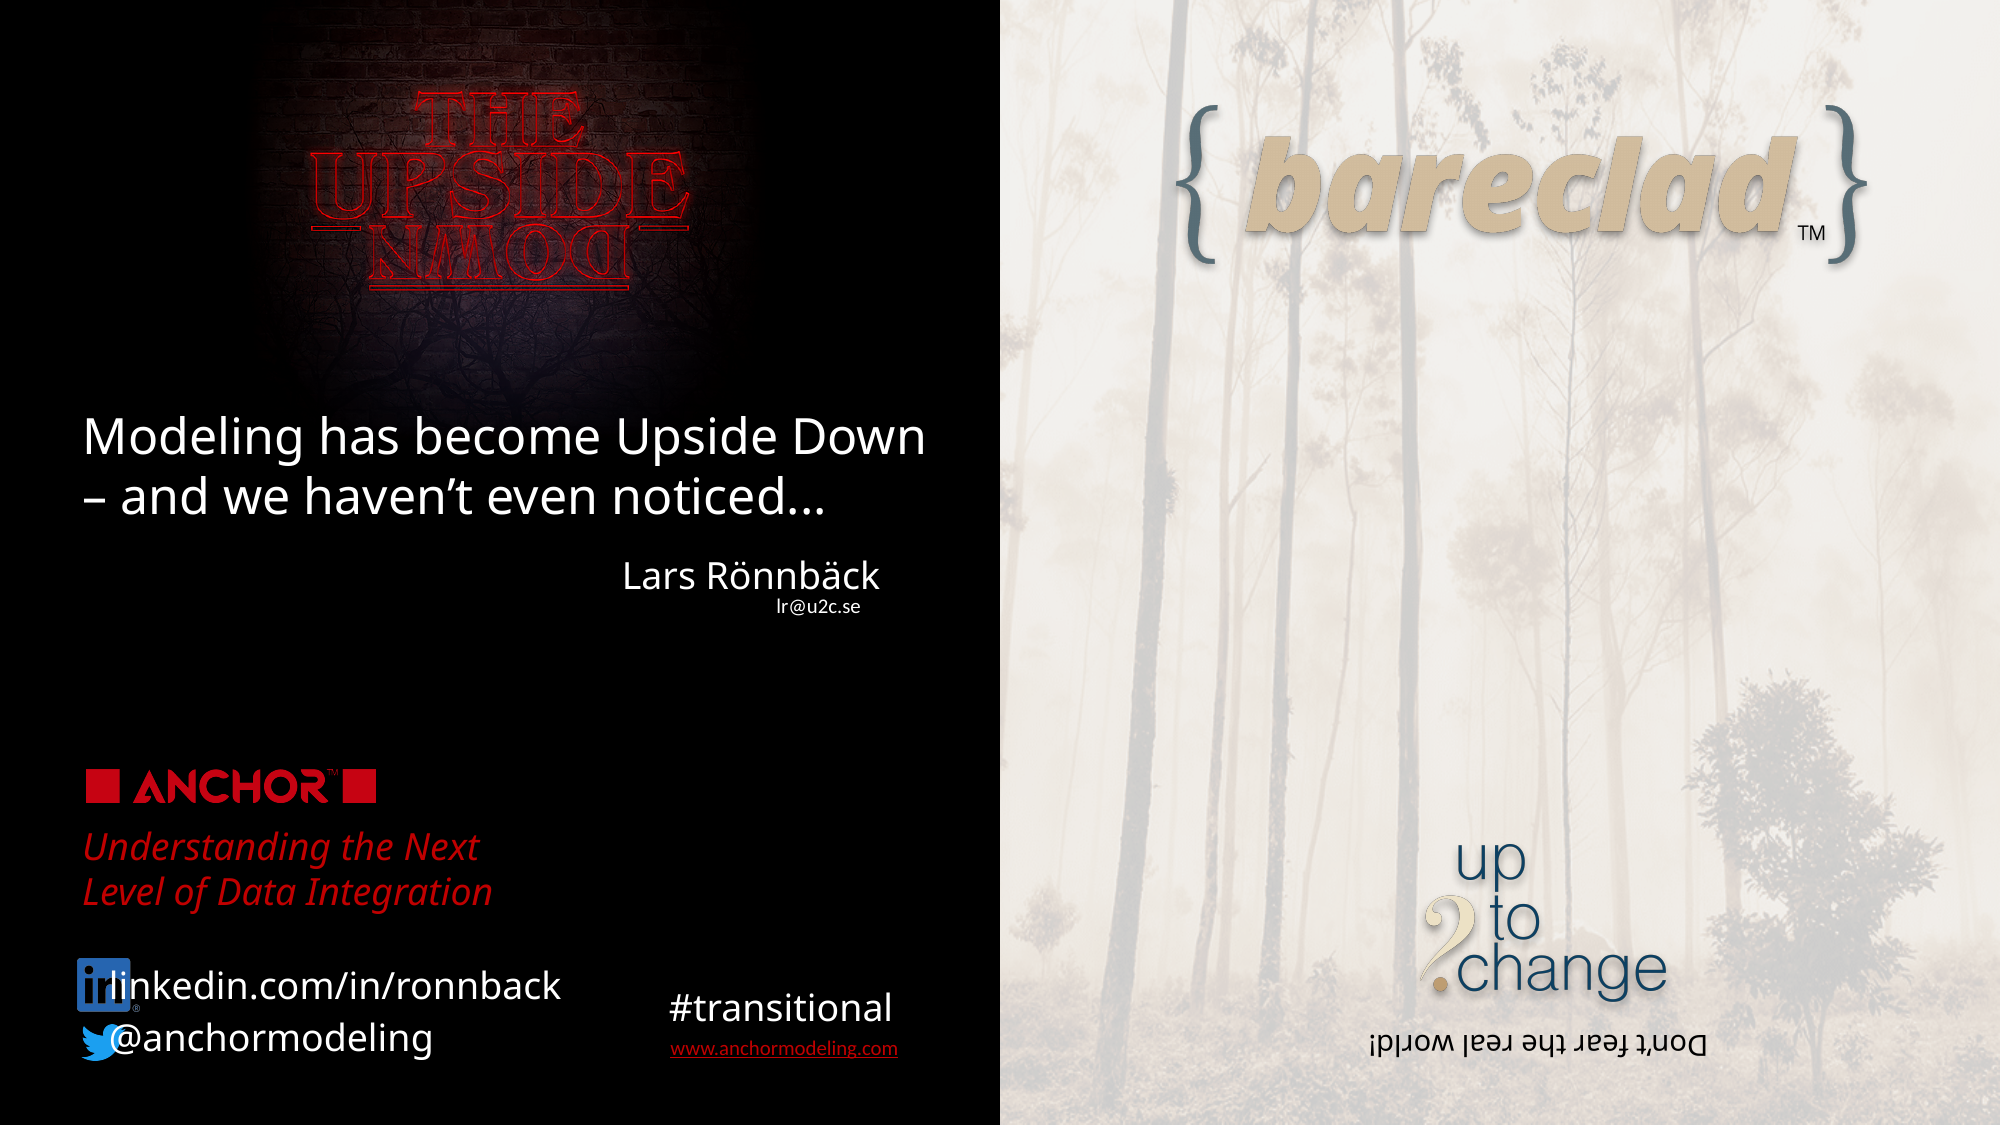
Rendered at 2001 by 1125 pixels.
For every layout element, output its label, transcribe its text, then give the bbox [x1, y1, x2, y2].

picture [218, 0, 782, 471]
text_box @anchormodeling [140, 1015, 449, 1067]
text_box #transitional [654, 976, 909, 1037]
text_box www.anchormodeling.com [655, 1027, 914, 1068]
text_box Modeling has become Upside Down – and we haven’t even noticed... [68, 396, 956, 532]
text_box Lars Rönnbäck [607, 544, 896, 605]
text_box Understanding the Next Level of Data Integration [67, 815, 582, 921]
text_box lr@u2c.se [761, 585, 876, 626]
picture [67, 958, 140, 1079]
picture [86, 769, 376, 803]
text_box [0, 0, 999, 1125]
text_box linkedin.com/in/ronnback [94, 954, 577, 1015]
picture [999, 0, 2000, 1125]
